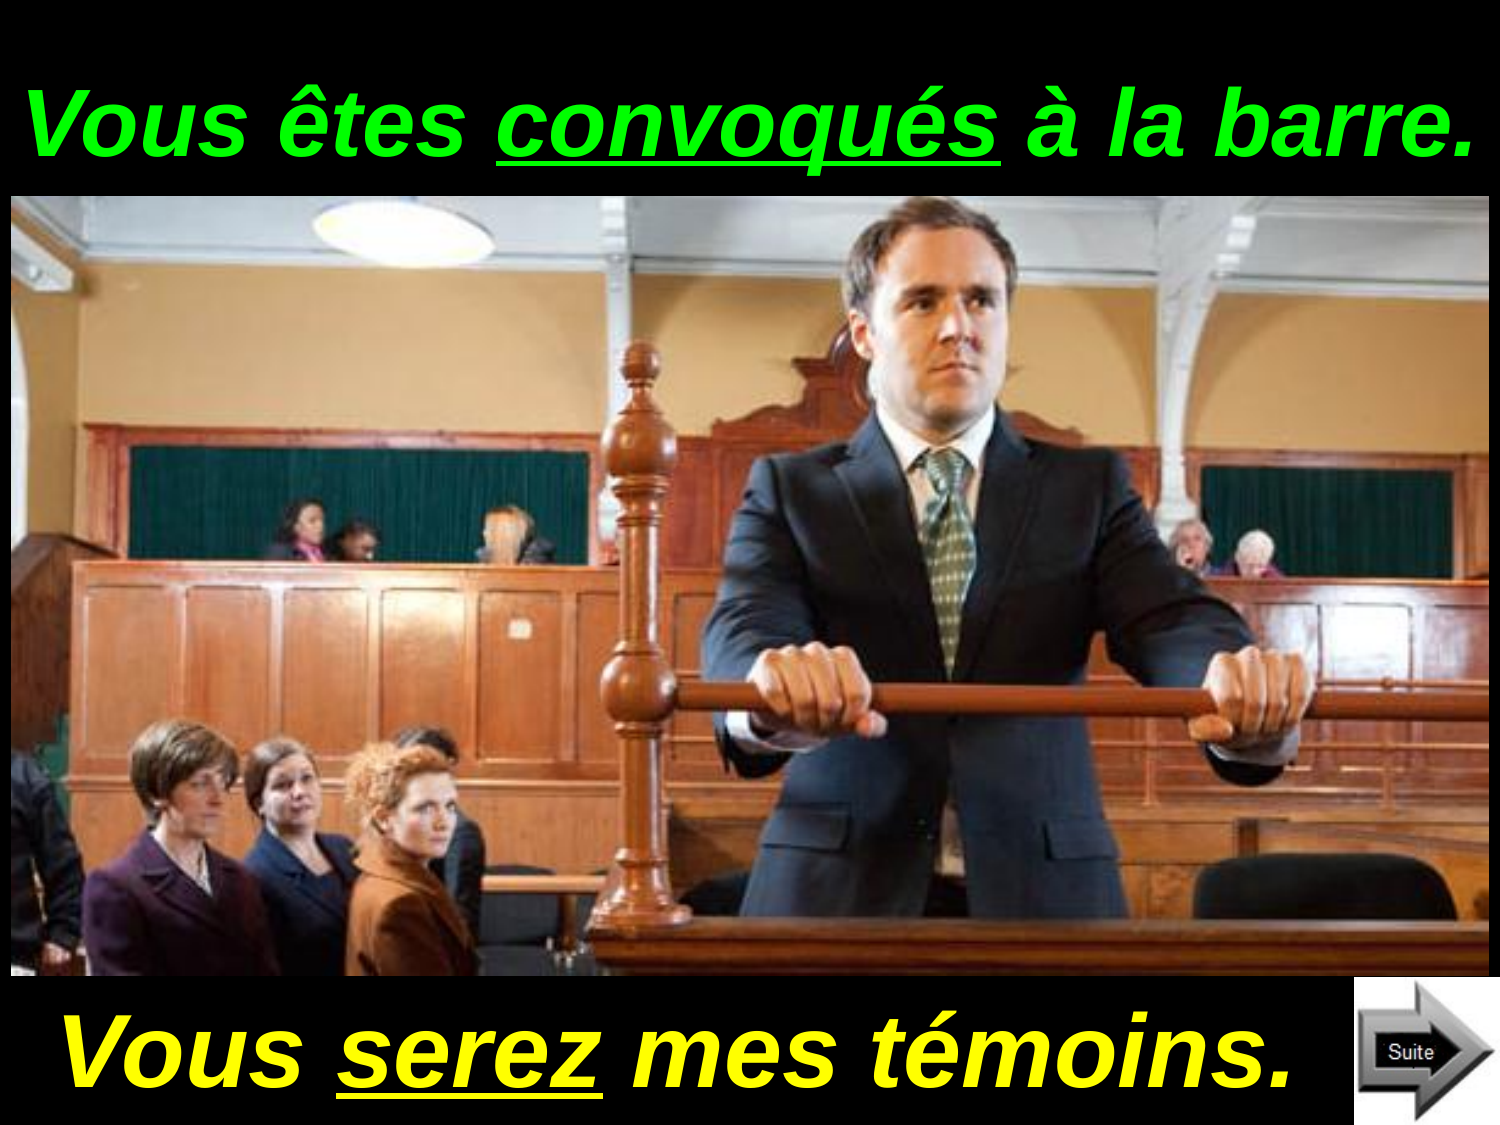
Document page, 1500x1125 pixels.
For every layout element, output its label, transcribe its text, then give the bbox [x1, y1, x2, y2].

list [11, 196, 1489, 977]
title Vous êtes convoqués à la barre. [0, 52, 1500, 197]
picture [1354, 977, 1500, 1125]
list Vous serez mes témoins. [1, 975, 1353, 1125]
